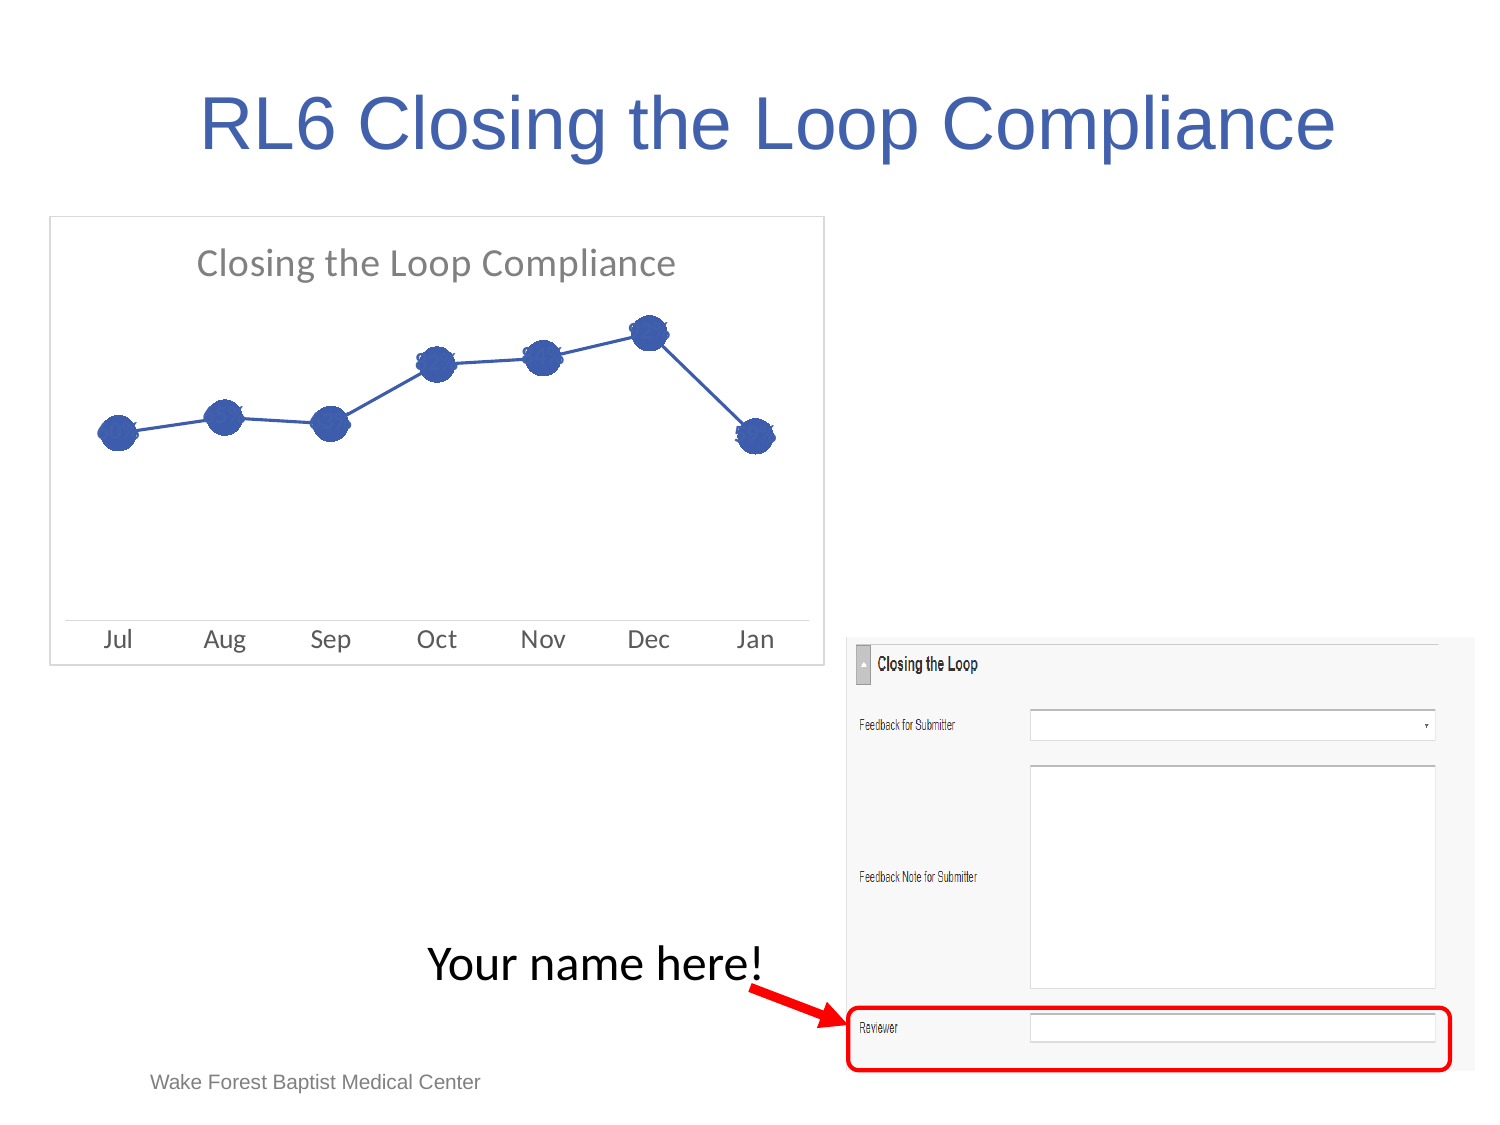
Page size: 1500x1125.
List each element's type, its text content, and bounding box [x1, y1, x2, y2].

text_box Your name here! [412, 923, 832, 998]
picture [837, 637, 1476, 1071]
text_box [749, 987, 849, 1026]
title RL6 Closing the Loop Compliance [131, 75, 1407, 166]
chart [48, 215, 826, 666]
